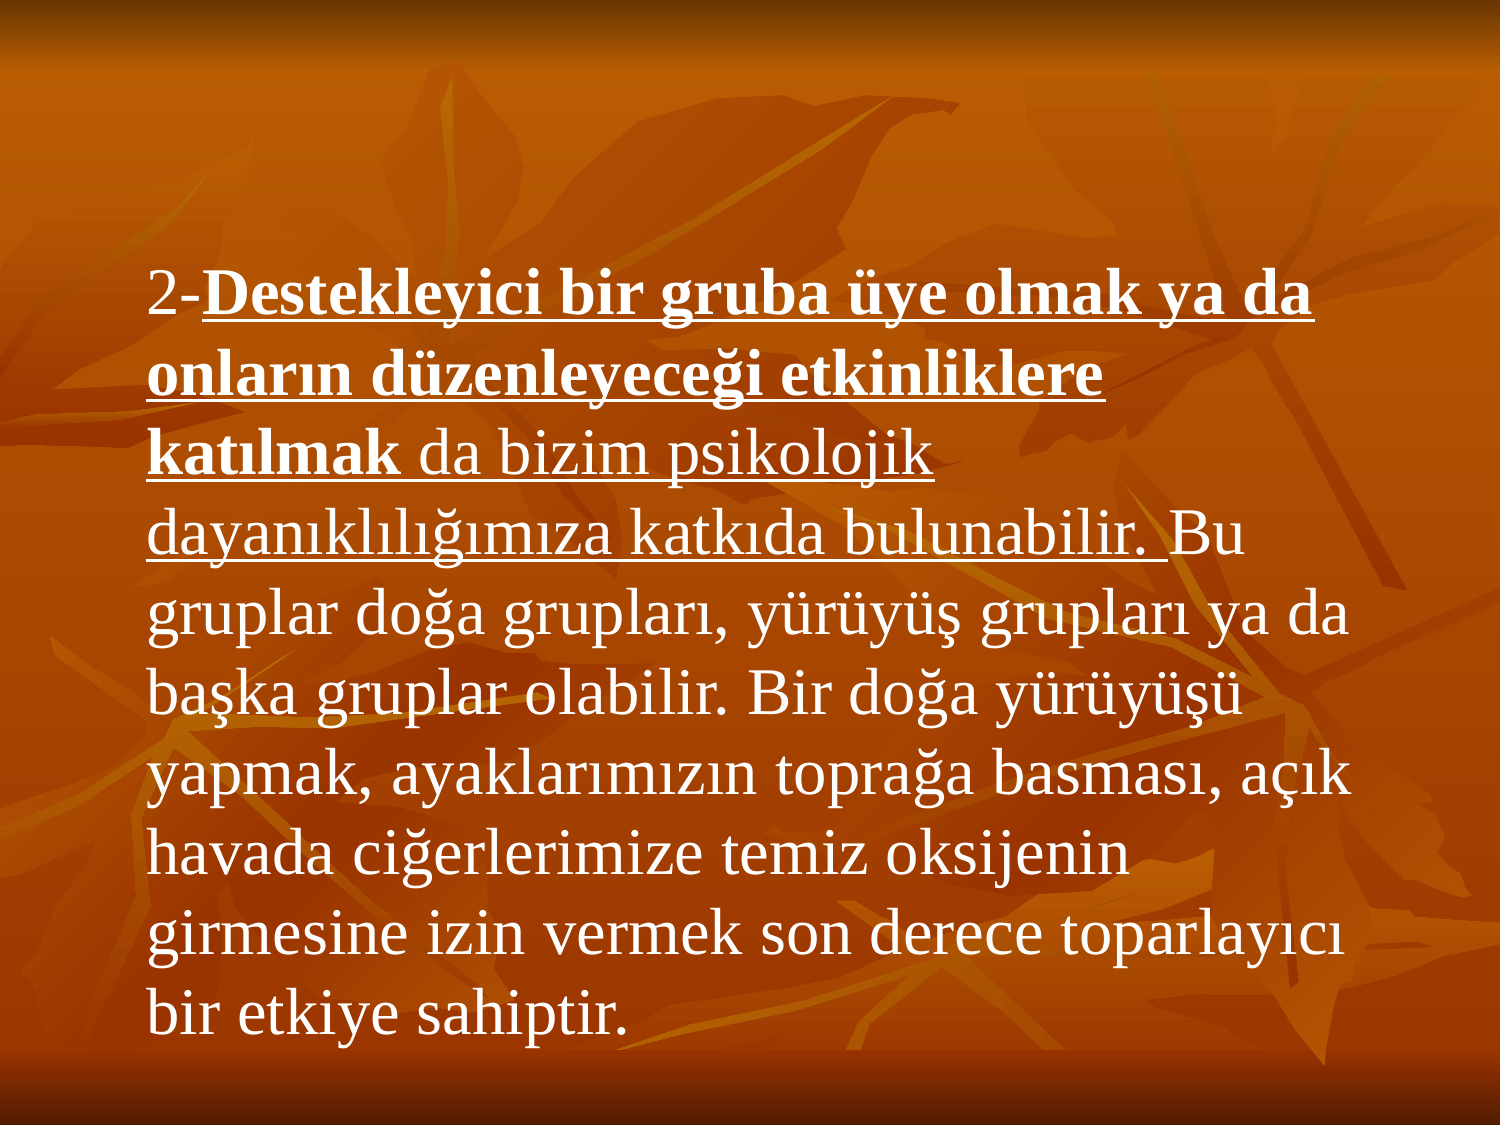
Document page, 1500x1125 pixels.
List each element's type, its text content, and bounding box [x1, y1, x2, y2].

list 2-Destekleyici bir gruba üye olmak ya da onların düzenleyeceği etkinliklere katılmak da bizim psikolojik dayanıklılığımıza katkıda bulunabilir. Bu gruplar doğa grupları, yürüyüş grupları ya da başka gruplar olabilir. Bir doğa yürüyüşü yapmak, ayaklarımızın toprağa basması, açık havada ciğerlerimize temiz oksijenin girmesine izin vermek son derece toparlayıcı bir etkiye sahiptir. [74, 160, 1426, 1071]
